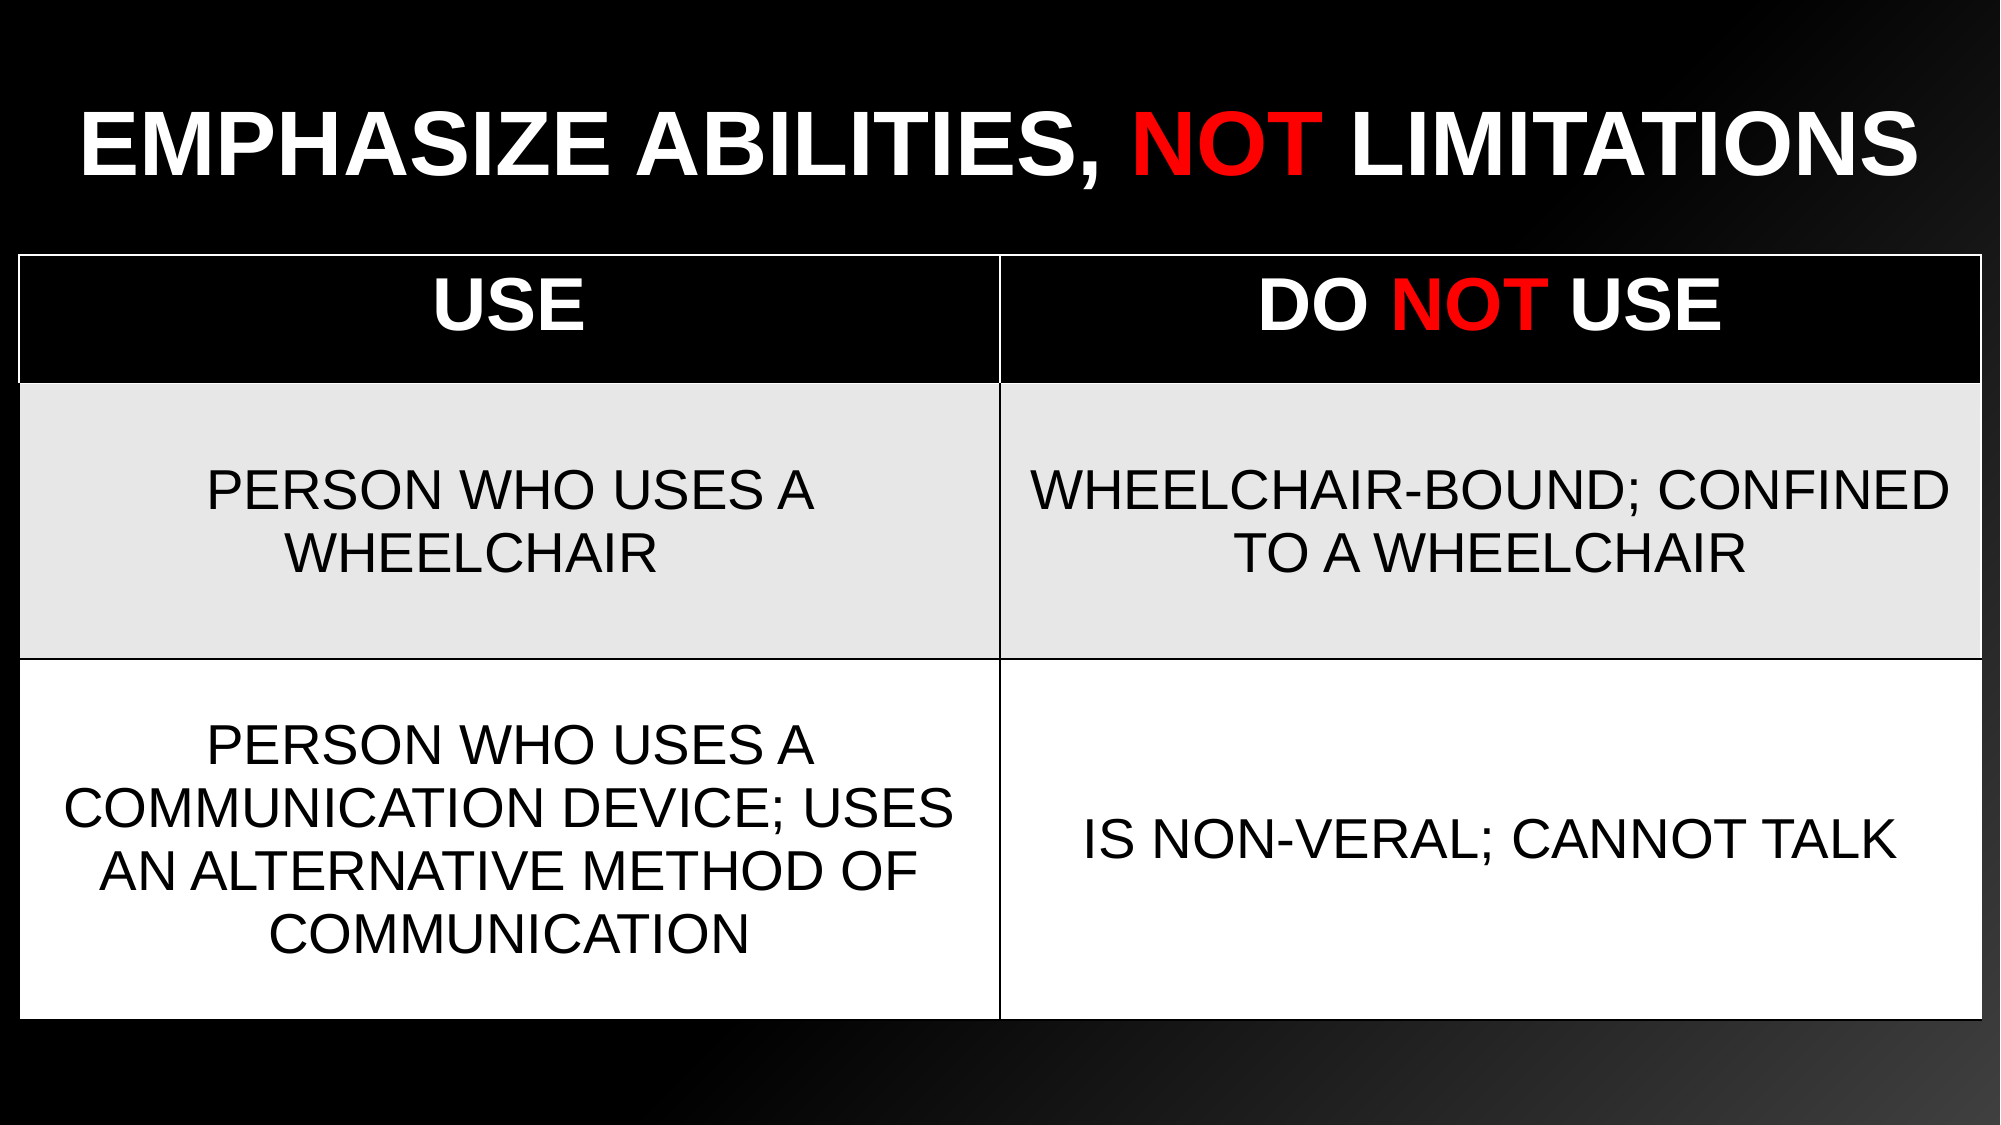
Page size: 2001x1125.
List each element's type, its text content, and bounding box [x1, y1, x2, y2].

title Emphasize abilities, not limitations [0, 37, 2000, 255]
table_header USE [20, 256, 999, 383]
table_cell PERSON WHO USES A WHEELCHAIR [20, 384, 999, 658]
table_header DO NOT USE [1001, 256, 1980, 383]
table_cell IS NON-VERAL; CANNOT TALK [1001, 660, 1980, 1019]
table_cell WHEELCHAIR-BOUND; CONFINED TO A WHEELCHAIR [1001, 384, 1980, 658]
table_cell PERSON WHO USES A COMMUNICATION DEVICE; USES AN ALTERNATIVE METHOD OF COMMUNICATION [20, 660, 999, 1019]
